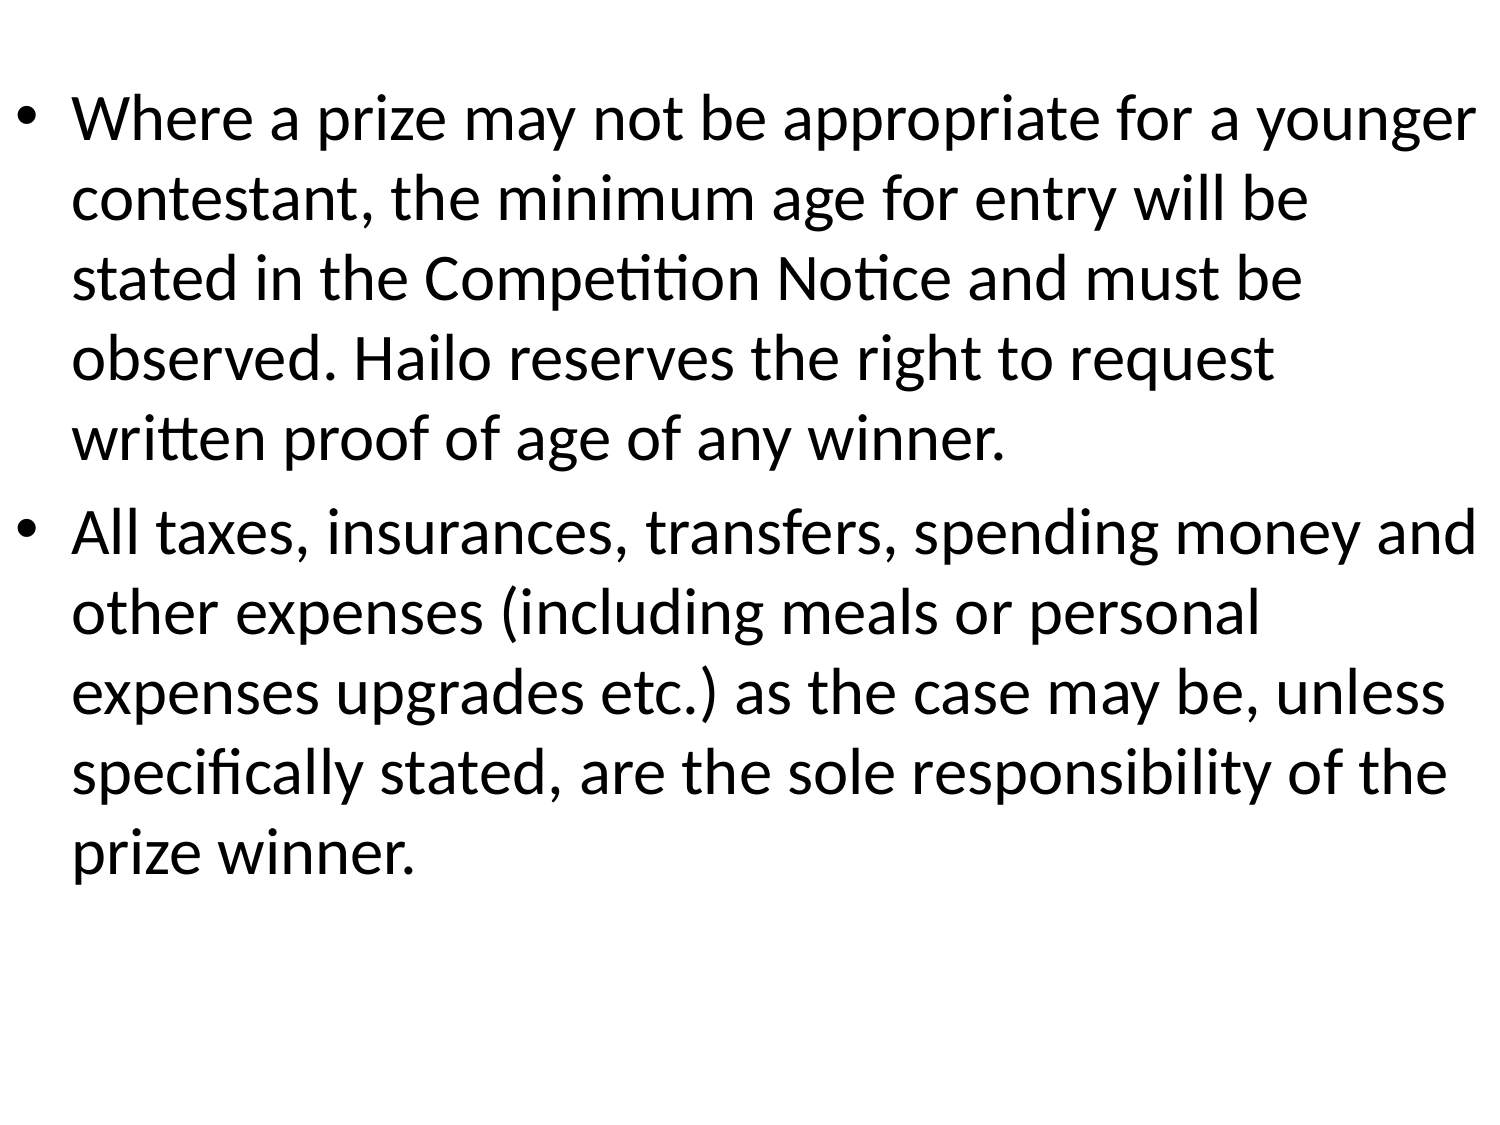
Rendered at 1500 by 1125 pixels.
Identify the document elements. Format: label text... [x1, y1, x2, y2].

list Where a prize may not be appropriate for a younger contestant, the minimum age for entry will be stated in the Competition Notice and must be observed. Hailo reserves the right to request written proof of age of any winner. All taxes, insurances, transfers, spending money and other expenses (including meals or personal expenses upgrades etc.) as the case may be, unless specifically stated, are the sole responsibility of the prize winner. [0, 66, 1500, 1005]
